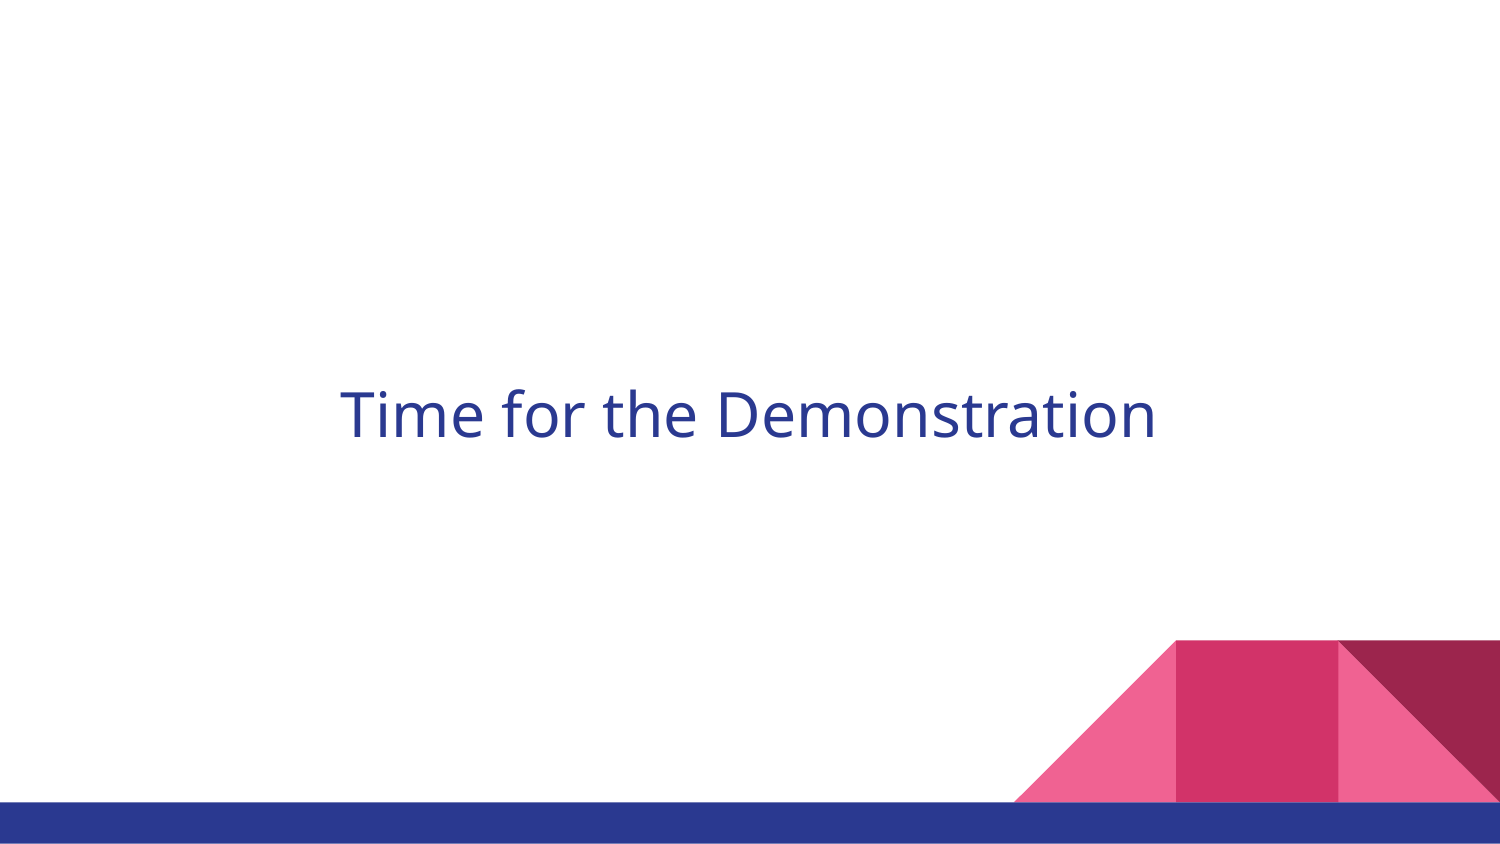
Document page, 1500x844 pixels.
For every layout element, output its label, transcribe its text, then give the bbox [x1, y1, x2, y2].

title Time for the Demonstration [51, 359, 1449, 460]
